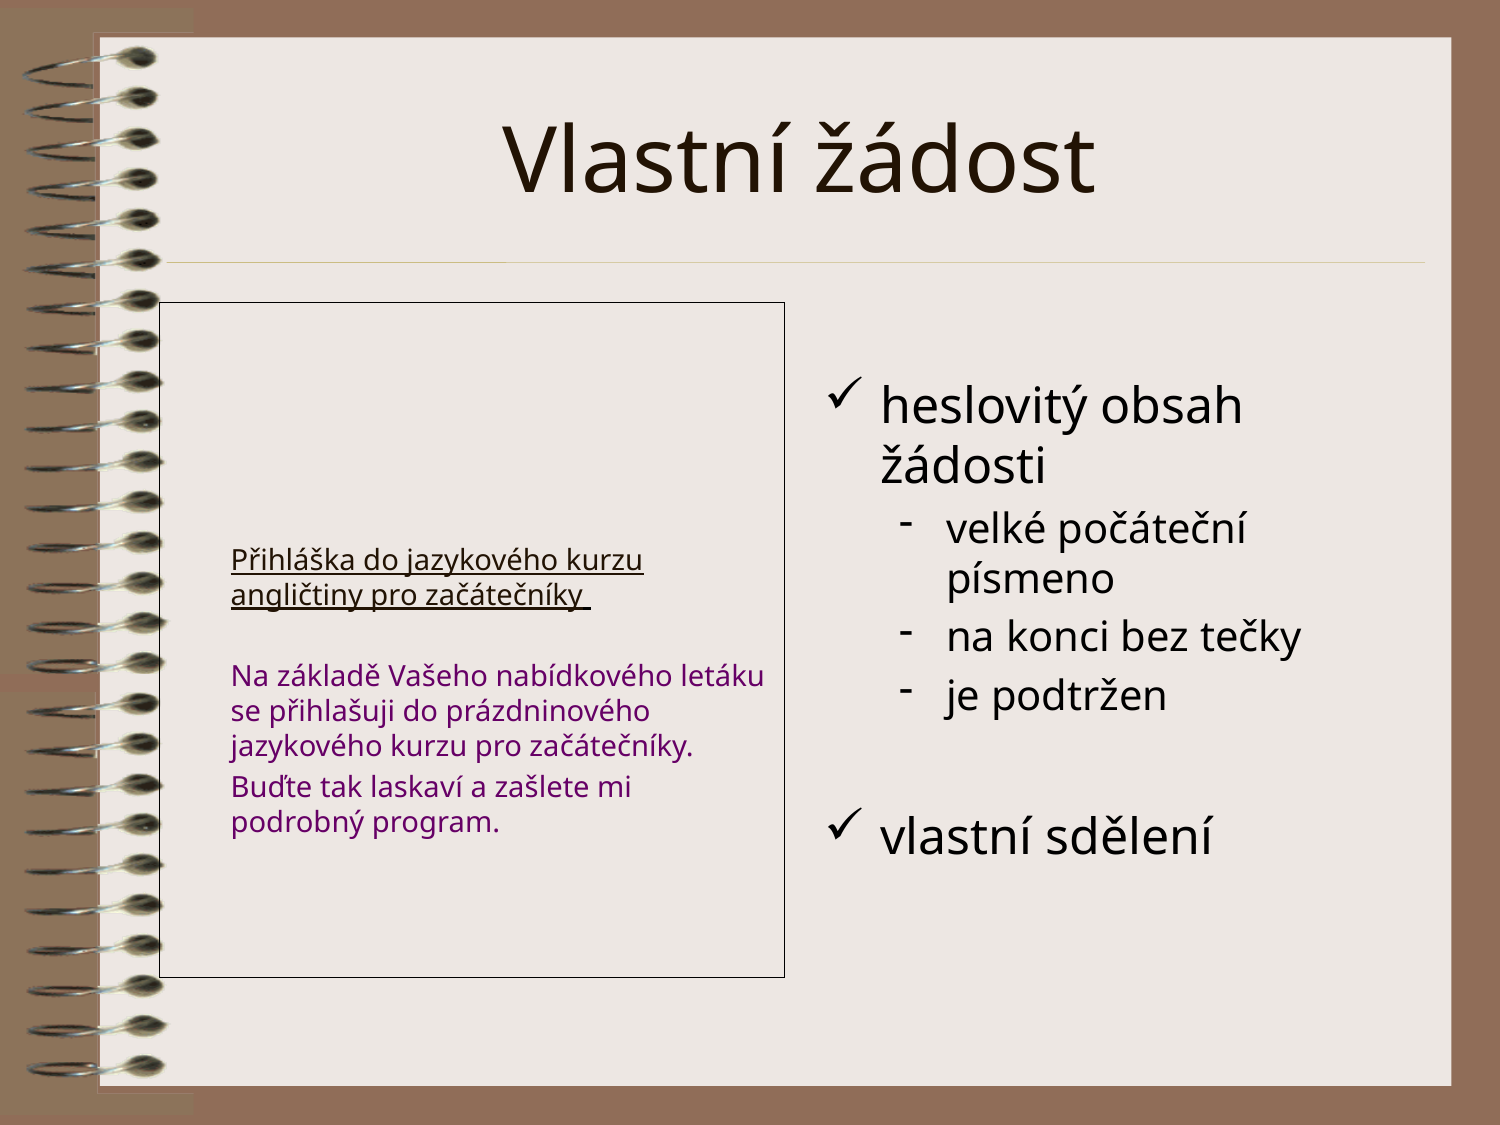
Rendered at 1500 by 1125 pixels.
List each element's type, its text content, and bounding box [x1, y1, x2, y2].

list heslovitý obsah žádosti velké počáteční písmeno na konci bez tečky je podtržen vlastní sdělení [809, 290, 1422, 966]
list Přihláška do jazykového kurzu angličtiny pro začátečníky Na základě Vašeho nabídkového letáku se přihlašuji do prázdninového jazykového kurzu pro začátečníky. Buďte tak laskaví a zašlete mi podrobný program. [159, 302, 785, 978]
title Vlastní žádost [174, 62, 1425, 250]
picture [0, 8, 194, 674]
picture [0, 692, 194, 1115]
